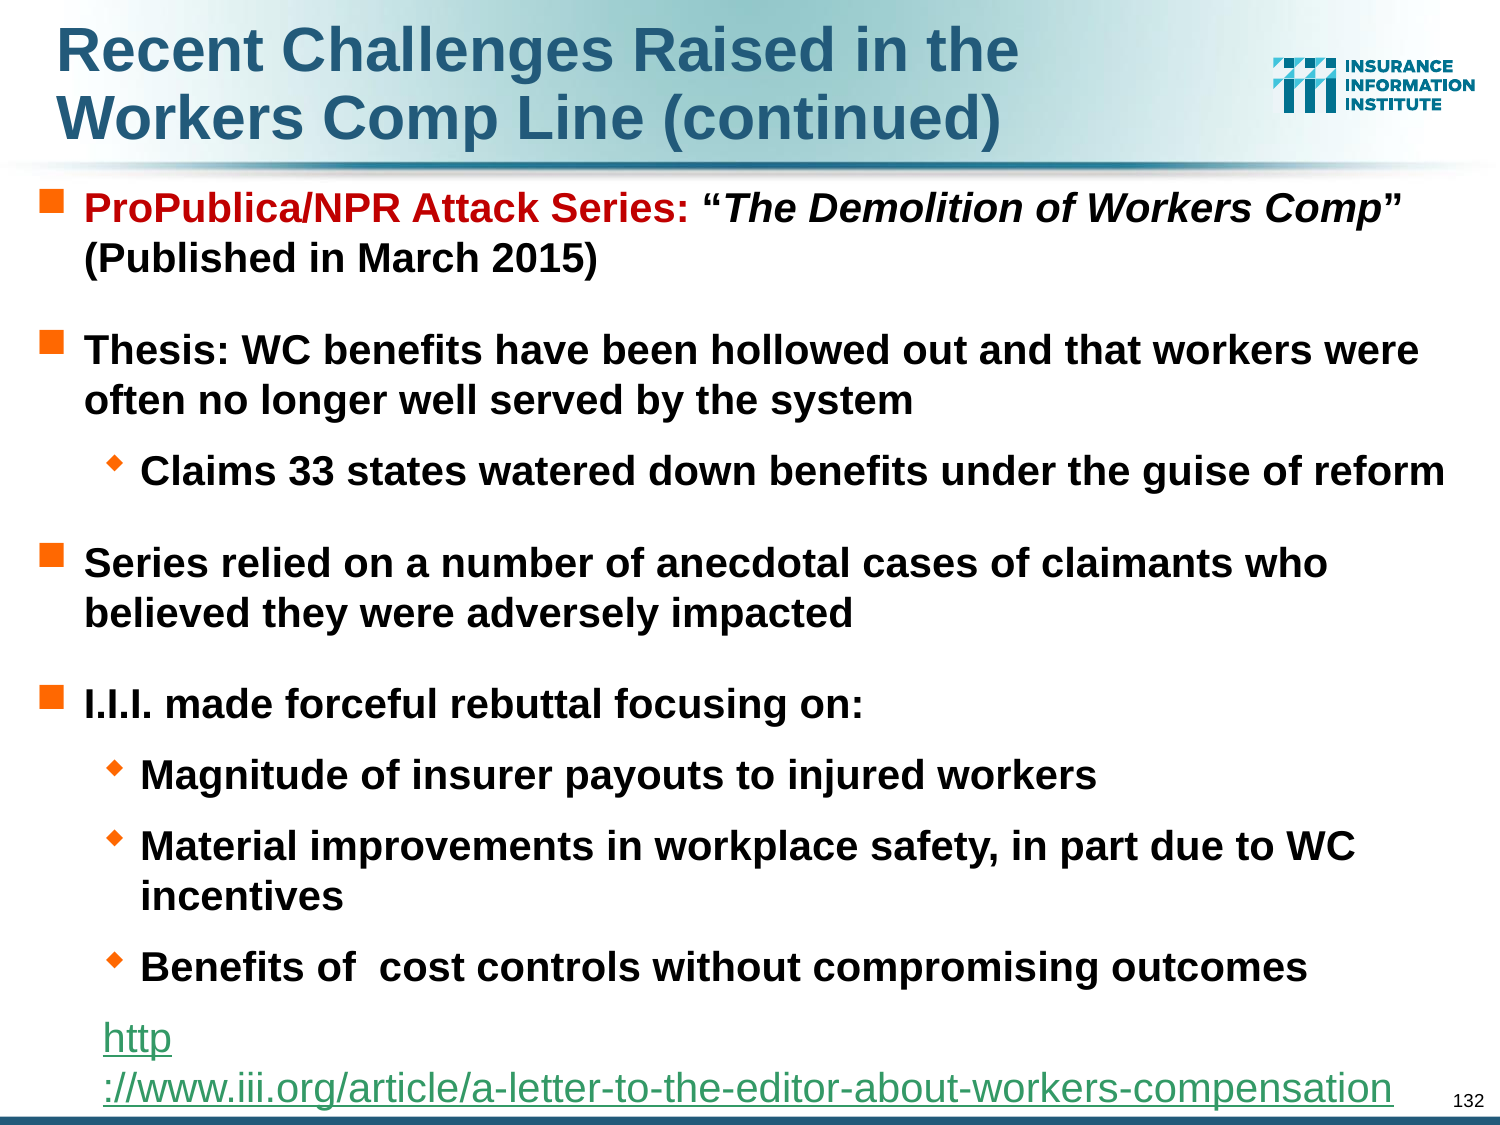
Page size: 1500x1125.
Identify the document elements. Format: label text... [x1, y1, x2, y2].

title Recent Challenges Raised in the Workers Comp Line (continued) [48, 14, 1264, 157]
list ProPublica/NPR Attack Series: “The Demolition of Workers Comp” (Published in March 2015) Thesis: WC benefits have been hollowed out and that workers were often no longer well served by the system Claims 33 states watered down benefits under the guise of reform Series relied on a number of anecdotal cases of claimants who believed they were adversely impacted I.I.I. made forceful rebuttal focusing on: Magnitude of insurer payouts to injured workers Material improvements in workplace safety, in part due to WC incentives Benefits of cost controls without compromising outcomes http://www.iii.org/article/a-letter-to-the-editor-about-workers-compensation [28, 173, 1470, 1068]
slide_number 132 [1410, 1091, 1485, 1112]
picture [0, 0, 1500, 189]
